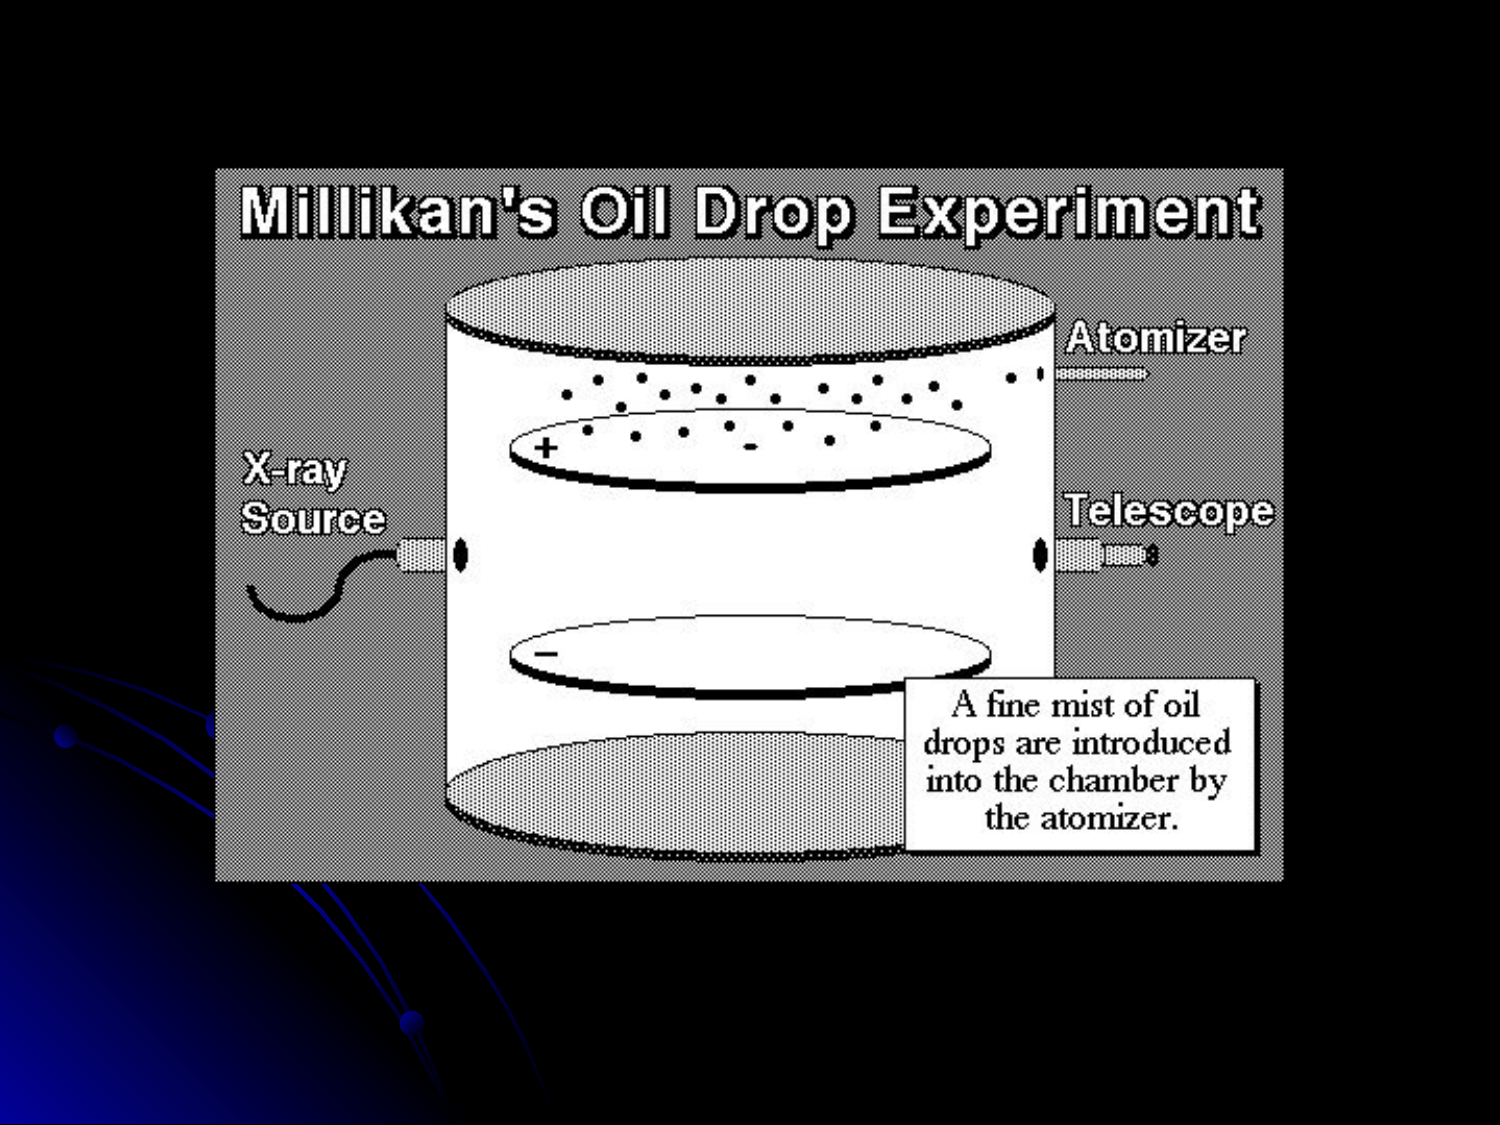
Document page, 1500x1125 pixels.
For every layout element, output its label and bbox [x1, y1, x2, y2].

list [214, 166, 1286, 885]
